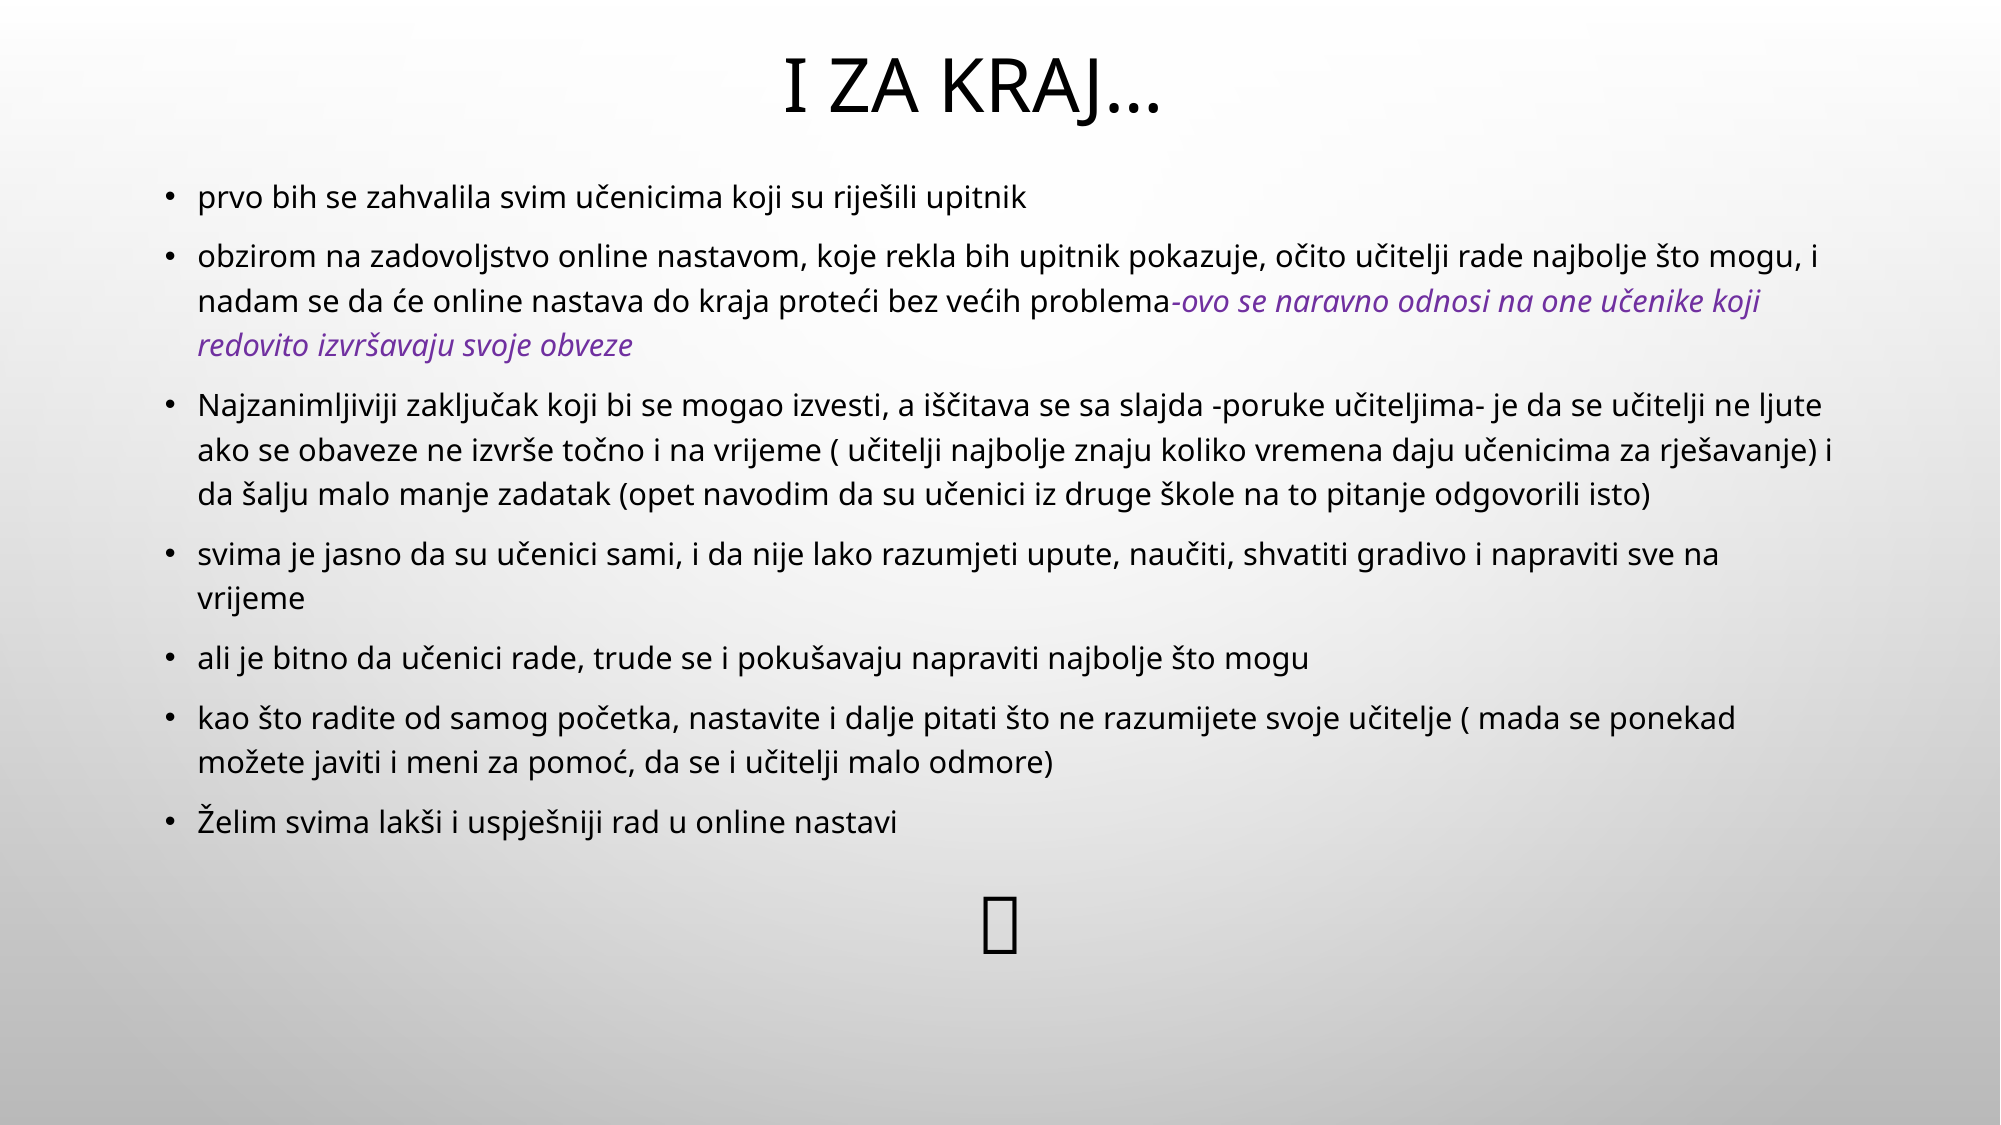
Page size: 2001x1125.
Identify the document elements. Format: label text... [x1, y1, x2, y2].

list prvo bih se zahvalila svim učenicima koji su riješili upitnik obzirom na zadovoljstvo online nastavom, koje rekla bih upitnik pokazuje, očito učitelji rade najbolje što mogu, i nadam se da će online nastava do kraja proteći bez većih problema-ovo se naravno odnosi na one učenike koji redovito izvršavaju svoje obveze Najzanimljiviji zaključak koji bi se mogao izvesti, a iščitava se sa slajda -poruke učiteljima- je da se učitelji ne ljute ako se obaveze ne izvrše točno i na vrijeme ( učitelji najbolje znaju koliko vremena daju učenicima za rješavanje) i da šalju malo manje zadatak (opet navodim da su učenici iz druge škole na to pitanje odgovorili isto) svima je jasno da su učenici sami, i da nije lako razumjeti upute, naučiti, shvatiti gradivo i napraviti sve na vrijeme ali je bitno da učenici rade, trude se i pokušavaju napraviti najbolje što mogu kao što radite od samog početka, nastavite i dalje pitati što ne razumijete svoje učitelje ( mada se ponekad možete javiti i meni za pomoć, da se i učitelji malo odmore) Želim svima lakši i uspješniji rad u online nastavi  [149, 162, 1851, 1026]
picture [0, 0, 2000, 1125]
title I za kraj… [123, 0, 1824, 220]
